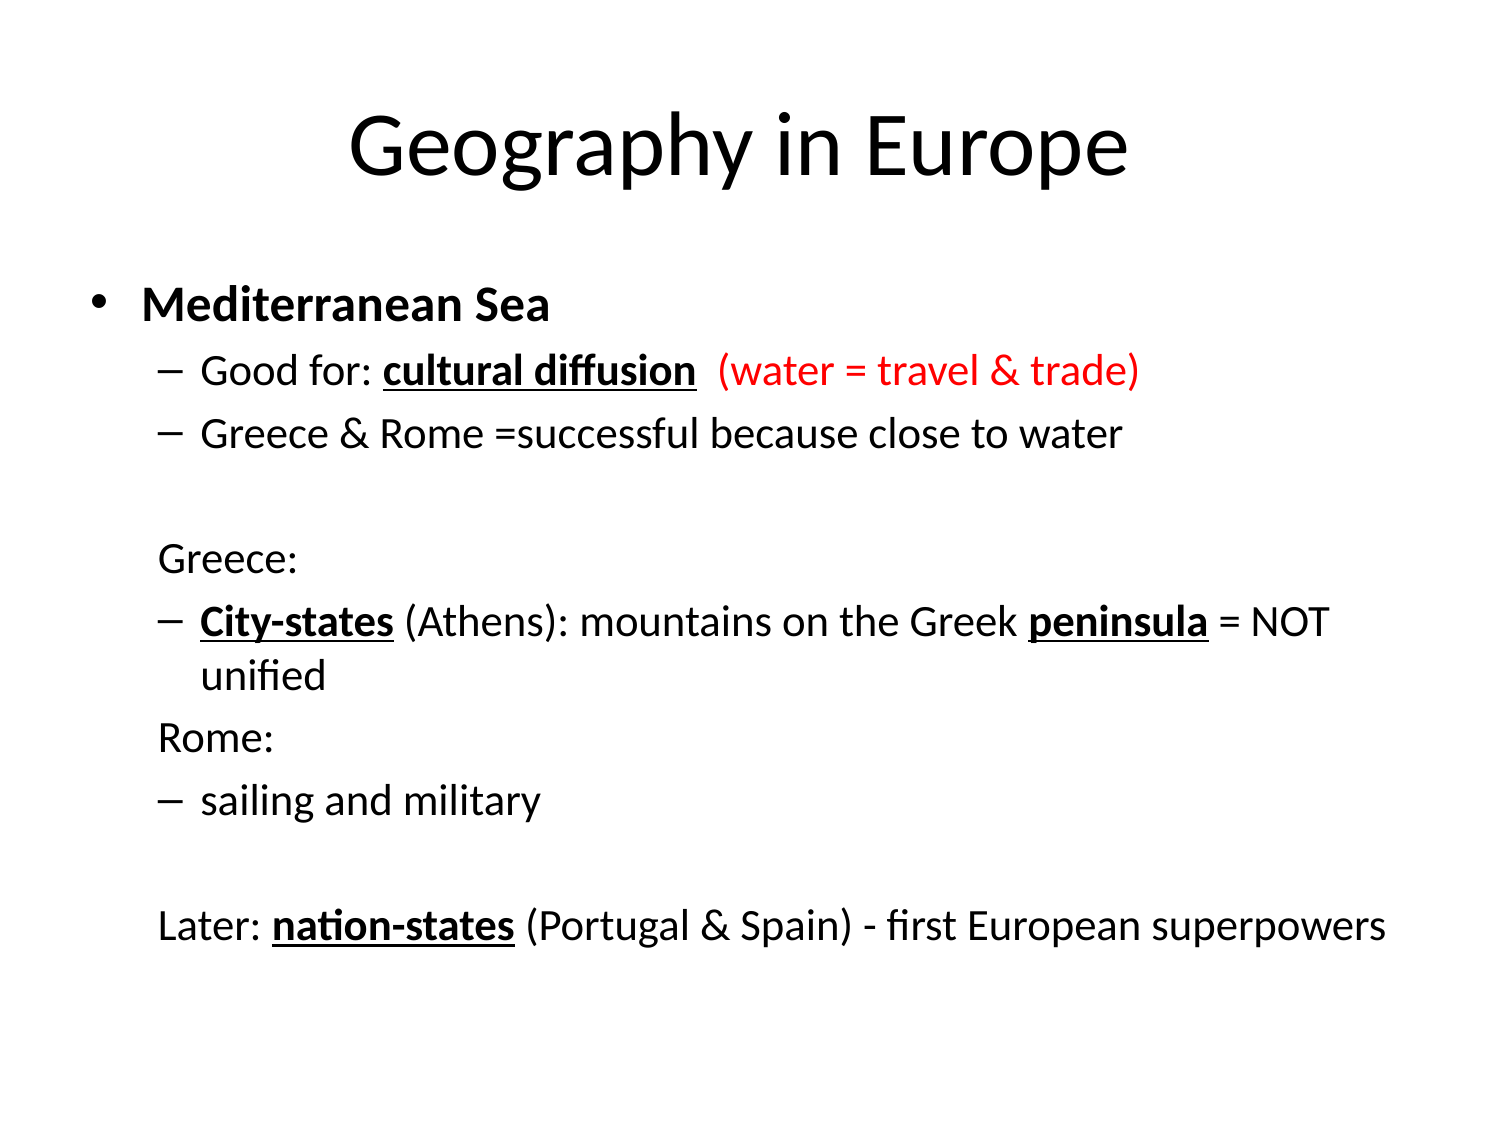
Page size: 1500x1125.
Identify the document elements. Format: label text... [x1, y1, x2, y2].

list Mediterranean Sea Good for: cultural diffusion (water = travel & trade) Greece & Rome =successful because close to water Greece: City-states (Athens): mountains on the Greek peninsula = NOT unified Rome: sailing and military Later: nation-states (Portugal & Spain) - first European superpowers [75, 262, 1425, 1005]
title Geography in Europe [75, 45, 1425, 233]
